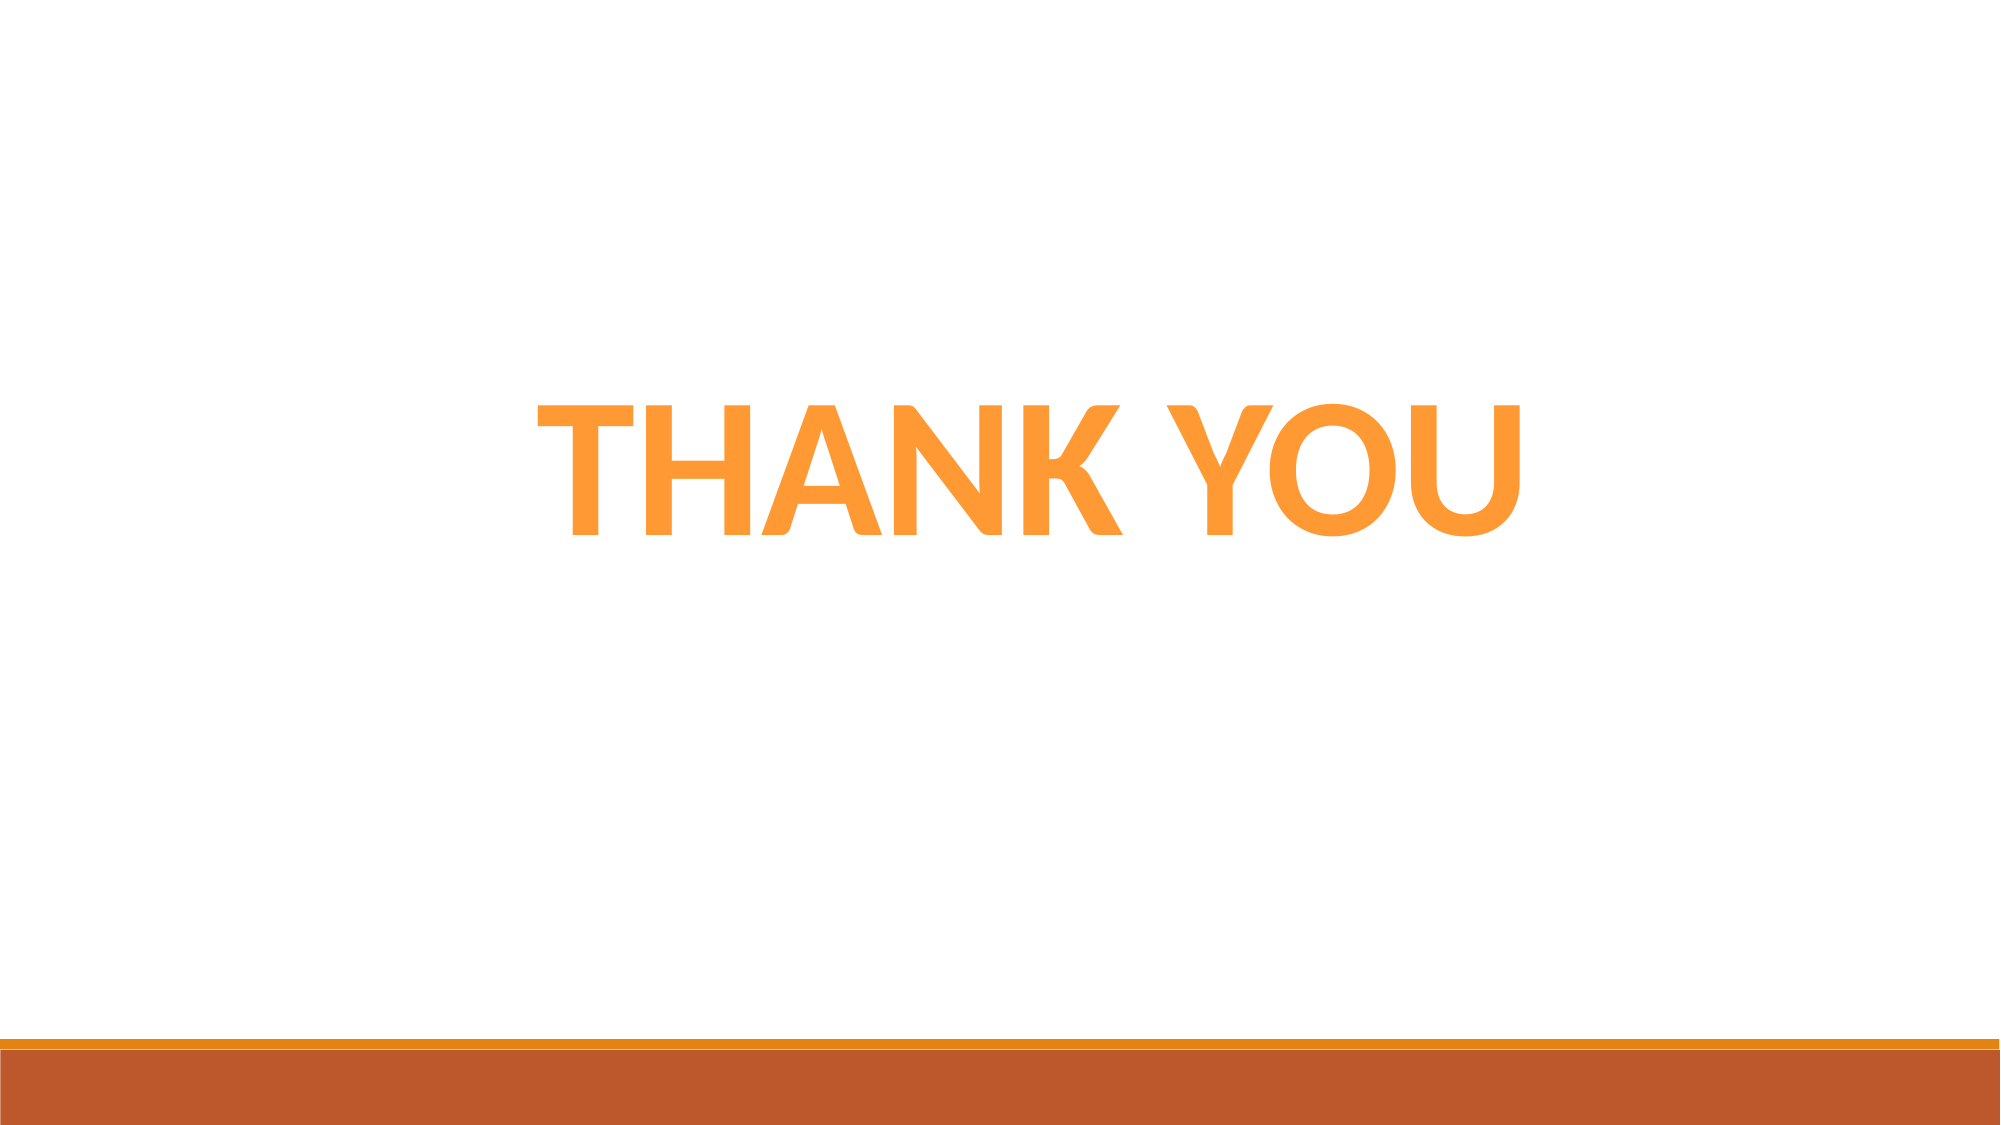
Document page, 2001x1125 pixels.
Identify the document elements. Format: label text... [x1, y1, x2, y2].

text_box THANK YOU [521, 328, 1640, 584]
